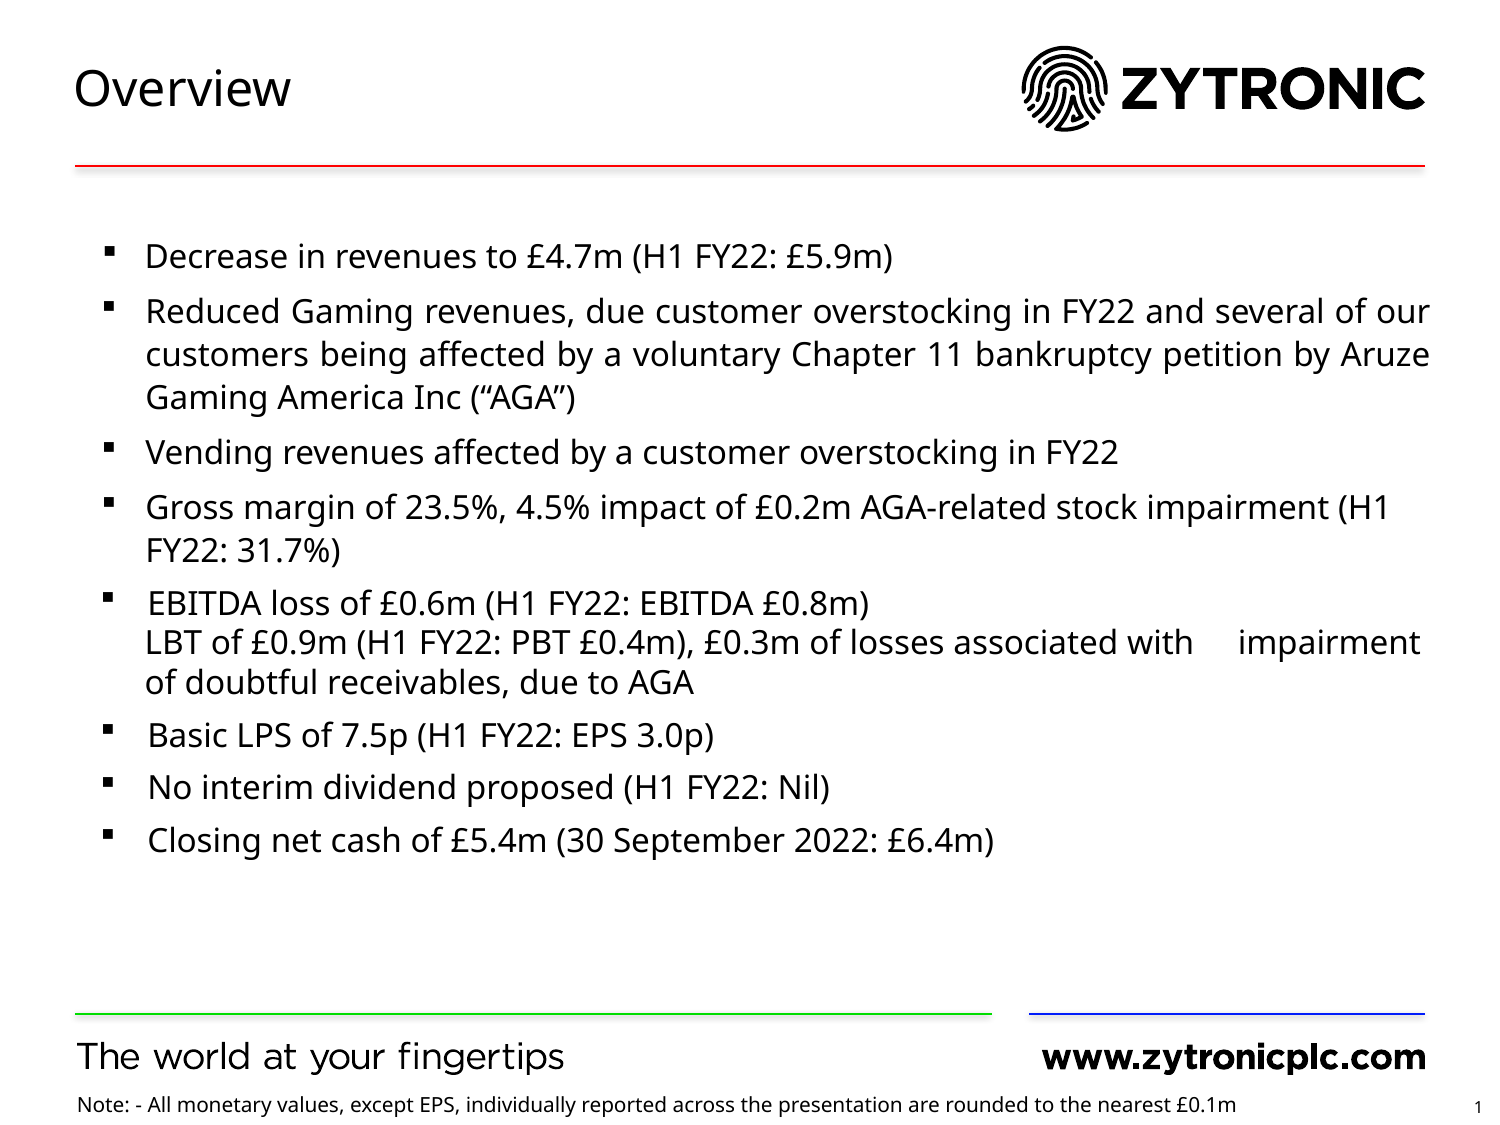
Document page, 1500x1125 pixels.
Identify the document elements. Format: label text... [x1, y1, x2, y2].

text_box 1 [1457, 1089, 1500, 1125]
text_box Decrease in revenues to £4.7m (H1 FY22: £5.9m) Reduced Gaming revenues, due customer overstocking in FY22 and several of our customers being affected by a voluntary Chapter 11 bankruptcy petition by Aruze Gaming America Inc (“AGA”) Vending revenues affected by a customer overstocking in FY22 Gross margin of 23.5%, 4.5% impact of £0.2m AGA-related stock impairment (H1 FY22: 31.7%) EBITDA loss of £0.6m (H1 FY22: EBITDA £0.8m) LBT of £0.9m (H1 FY22: PBT £0.4m), £0.3m of losses associated with impairment of doubtful receivables, due to AGA Basic LPS of 7.5p (H1 FY22: EPS 3.0p) No interim dividend proposed (H1 FY22: Nil) Closing net cash of £5.4m (30 September 2022: £6.4m) [27, 228, 1473, 867]
title Overview [73, 49, 1063, 125]
text_box Note: - All monetary values, except EPS, individually reported across the presentation are rounded to the nearest £0.1m [62, 1084, 1399, 1125]
